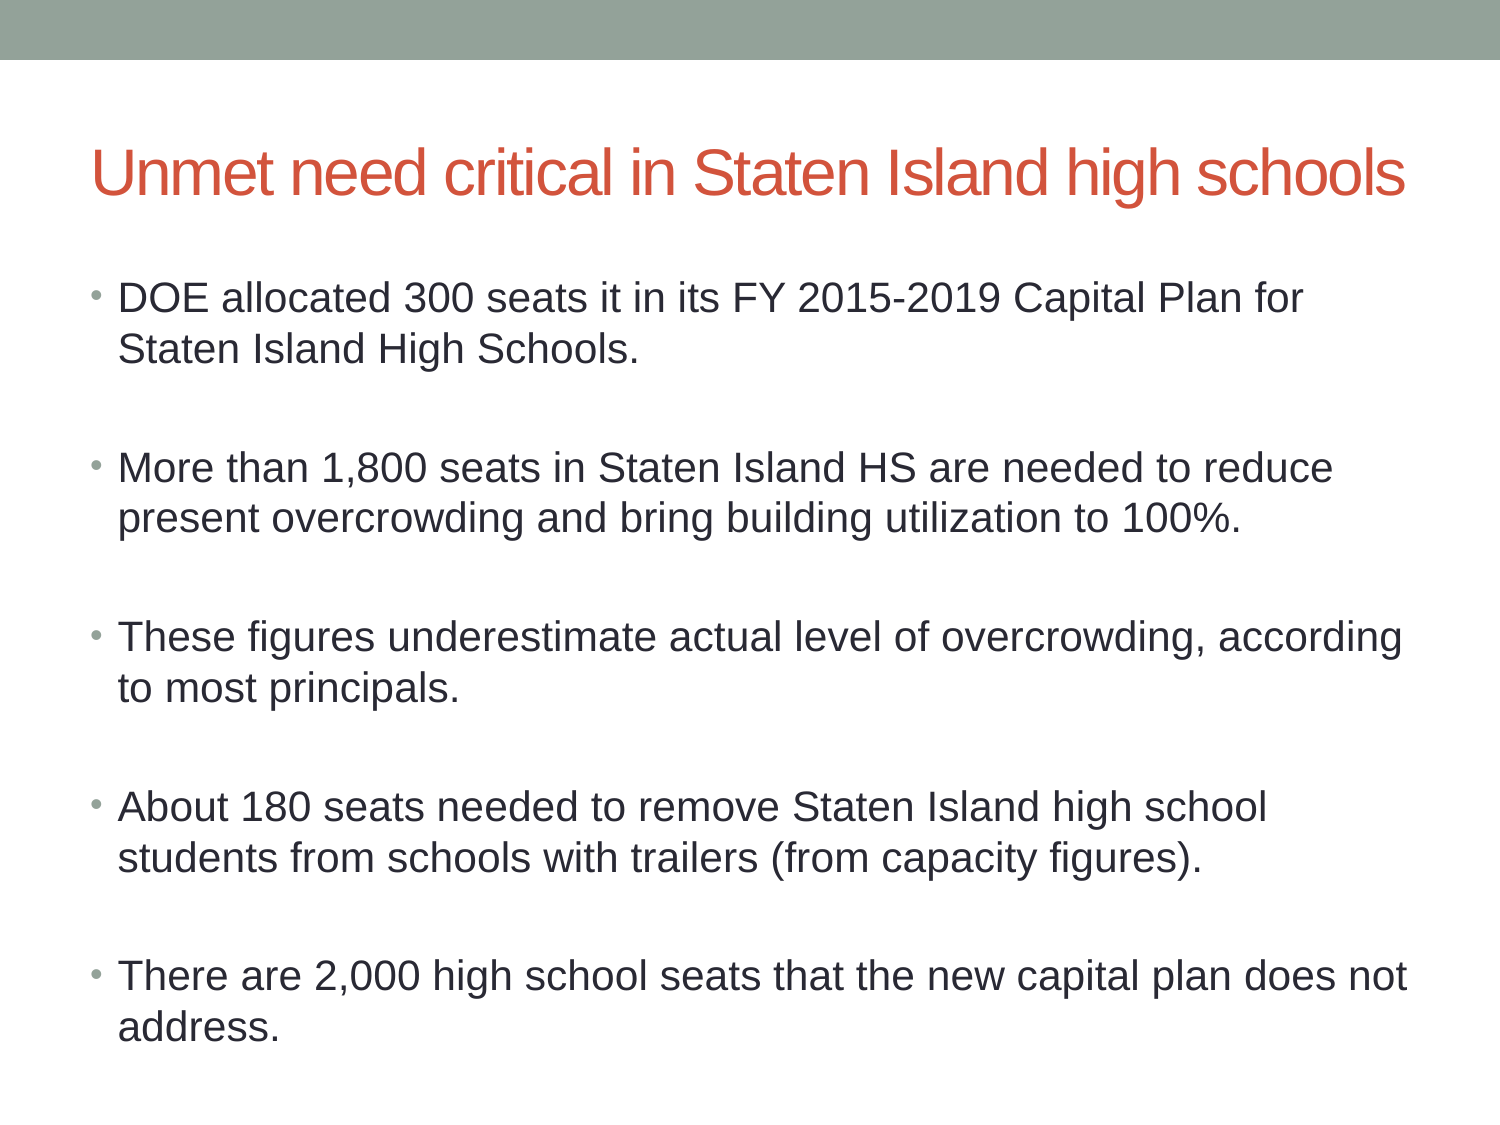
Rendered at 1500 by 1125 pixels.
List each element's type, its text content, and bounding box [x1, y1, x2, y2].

list DOE allocated 300 seats it in its FY 2015-2019 Capital Plan for Staten Island High Schools. More than 1,800 seats in Staten Island HS are needed to reduce present overcrowding and bring building utilization to 100%. These figures underestimate actual level of overcrowding, according to most principals. About 180 seats needed to remove Staten Island high school students from schools with trailers (from capacity figures). There are 2,000 high school seats that the new capital plan does not address. [75, 262, 1425, 1063]
title Unmet need critical in Staten Island high schools [75, 87, 1425, 250]
